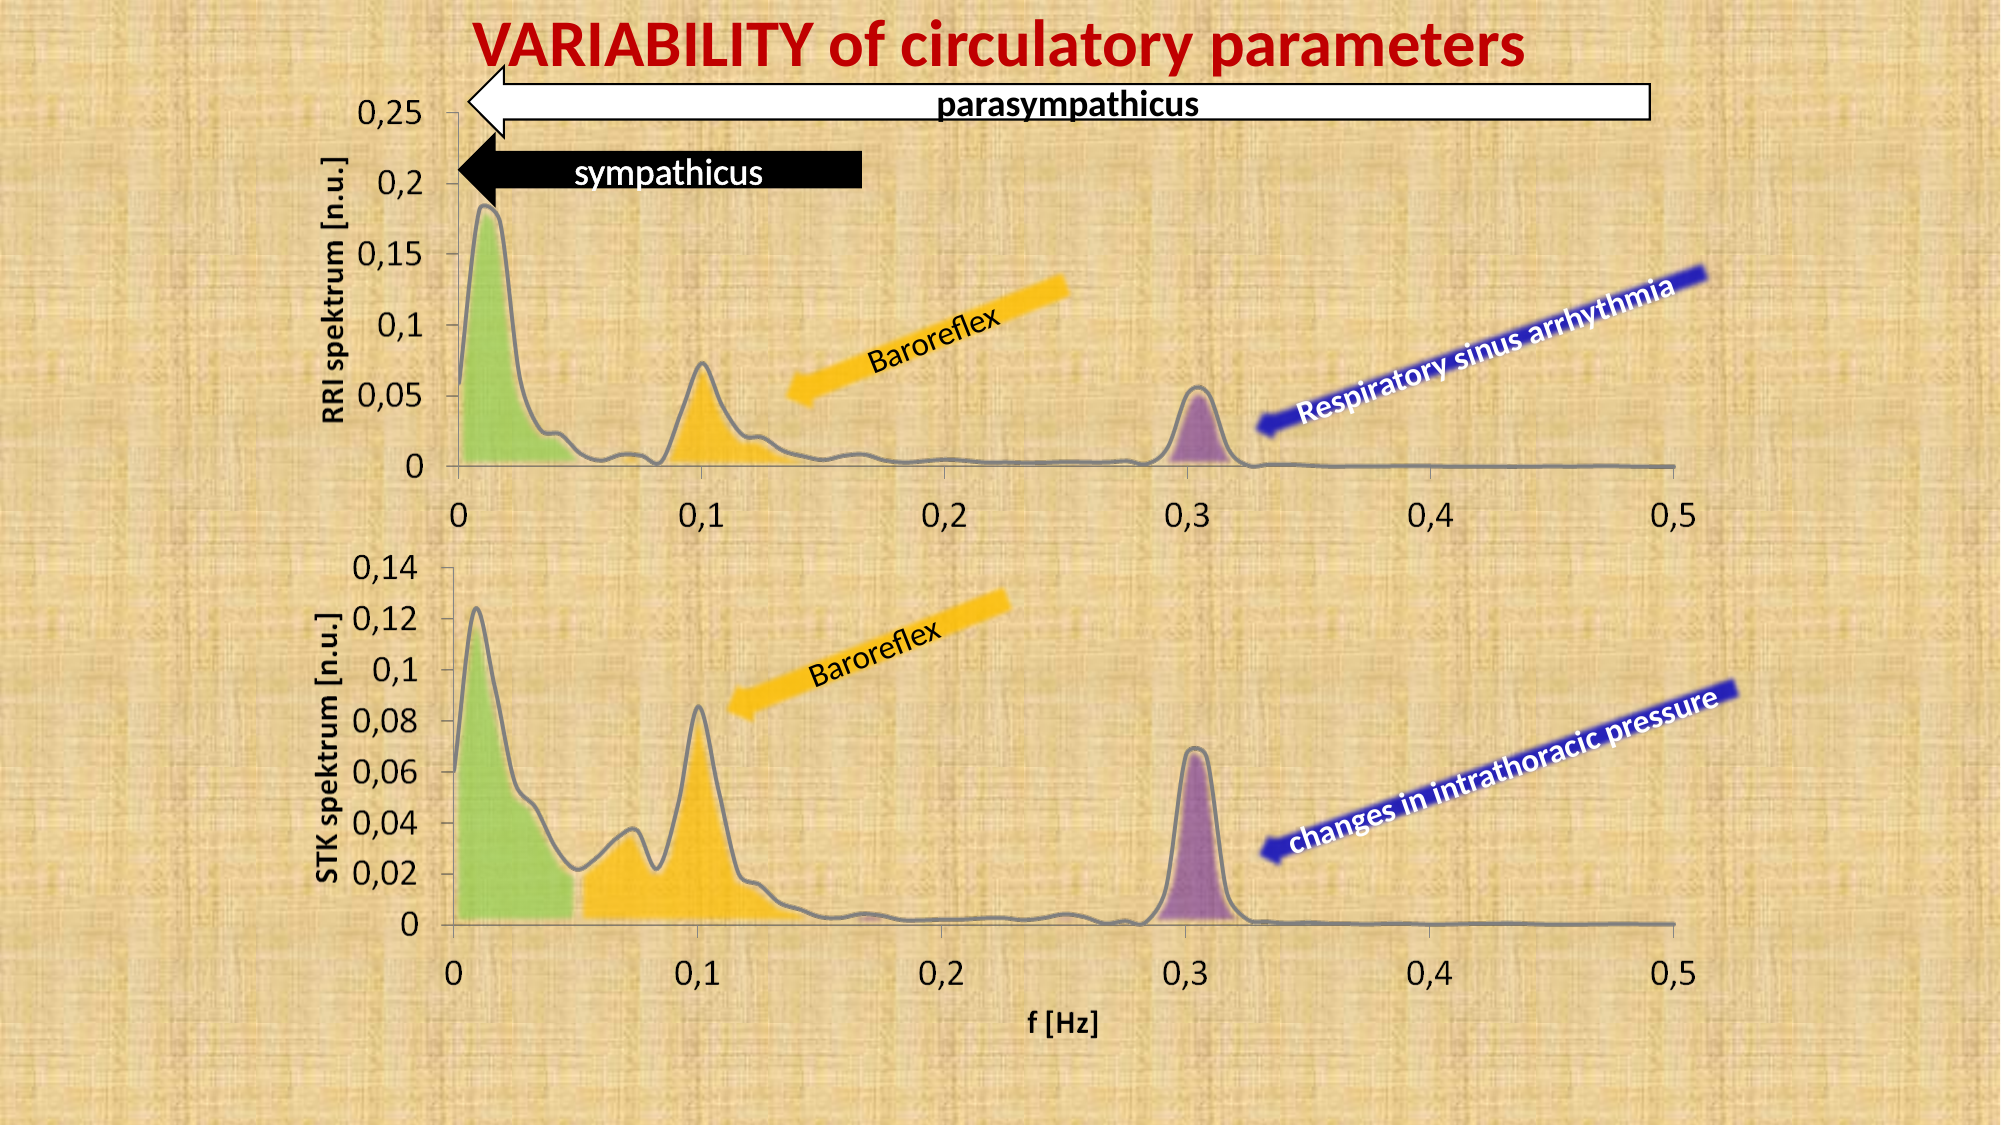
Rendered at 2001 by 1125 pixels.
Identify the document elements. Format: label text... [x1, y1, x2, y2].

text_box VARIABILITY of circulatory parameters [458, 0, 1542, 71]
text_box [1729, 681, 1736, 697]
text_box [271, 621, 1729, 1076]
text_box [271, 71, 1729, 621]
picture [0, 0, 2001, 1125]
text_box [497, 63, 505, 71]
